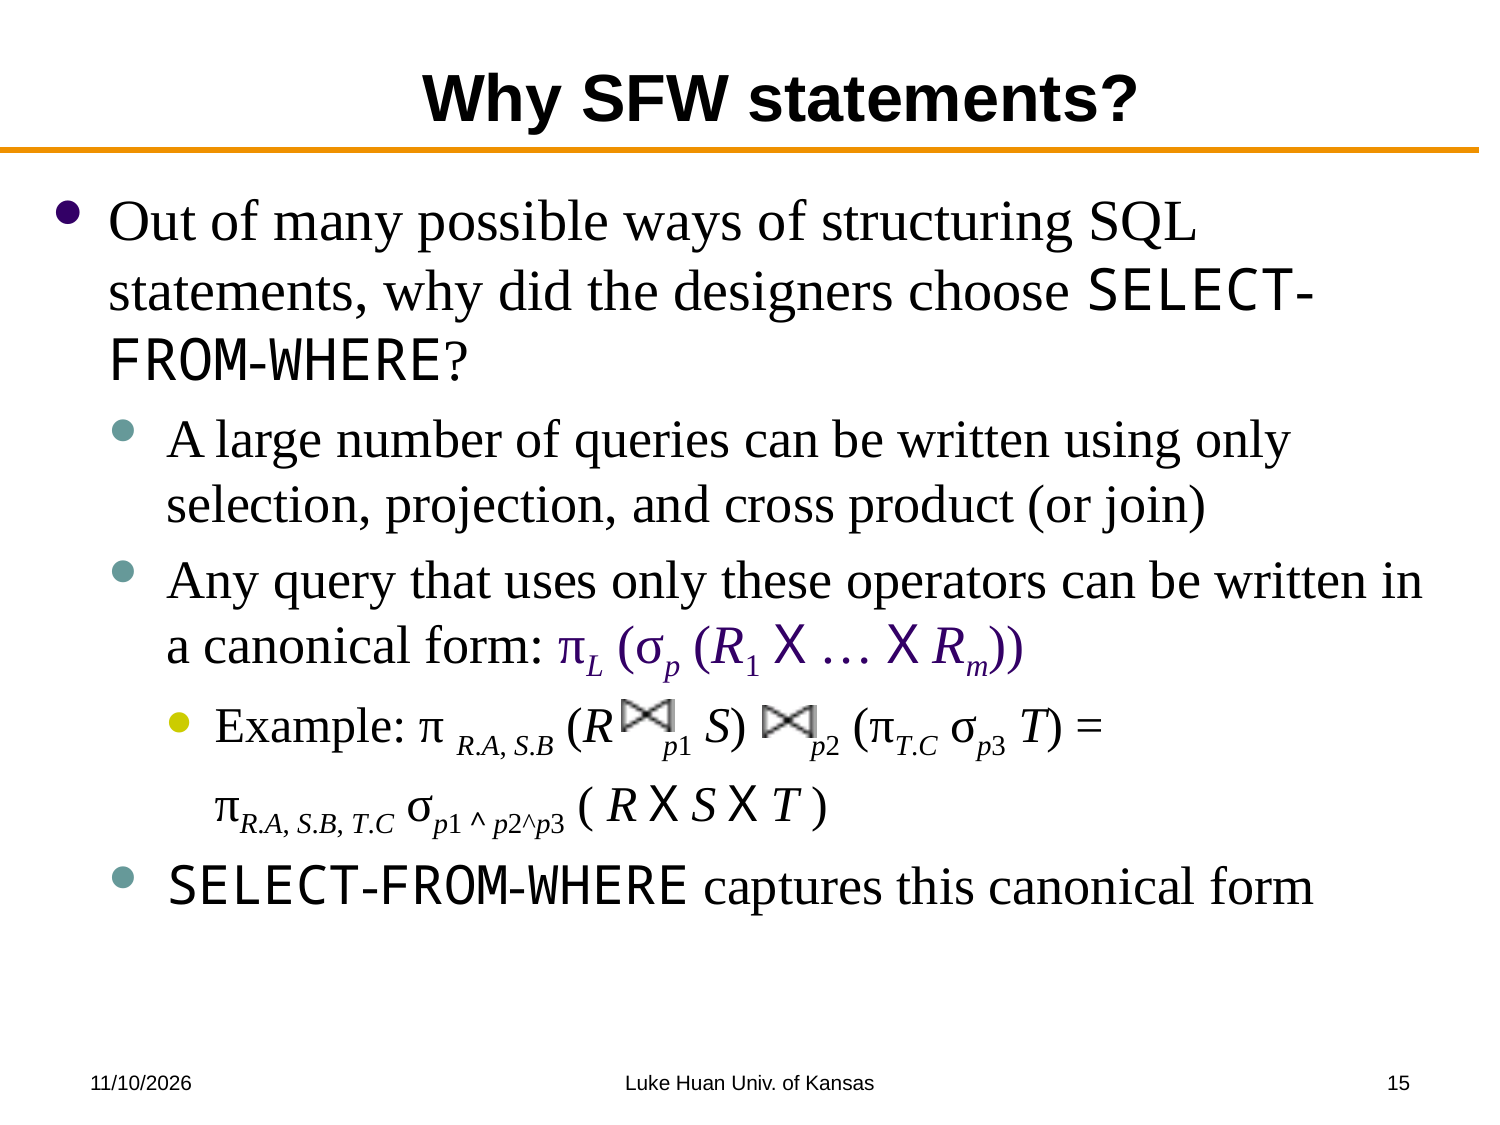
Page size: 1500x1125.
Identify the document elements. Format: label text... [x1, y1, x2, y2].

footer Luke Huan Univ. of Kansas [512, 1062, 988, 1101]
picture [621, 699, 676, 732]
slide_number 15 [1074, 1062, 1426, 1101]
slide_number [74, 1062, 426, 1101]
picture [762, 705, 817, 738]
list Out of many possible ways of structuring SQL statements, why did the designers choose SELECT-FROM-WHERE? A large number of queries can be written using only selection, projection, and cross product (or join) Any query that uses only these operators can be written in a canonical form: πL (σp (R1 X … X Rm)) Example: π R.A, S.B (R p1 S) p2 (πT.C σp3 T) = πR.A, S.B, T.C σp1 ^ p2^p3 ( R X S X T ) SELECT-FROM-WHERE captures this canonical form [37, 174, 1450, 1038]
title Why SFW statements? [162, 37, 1400, 143]
